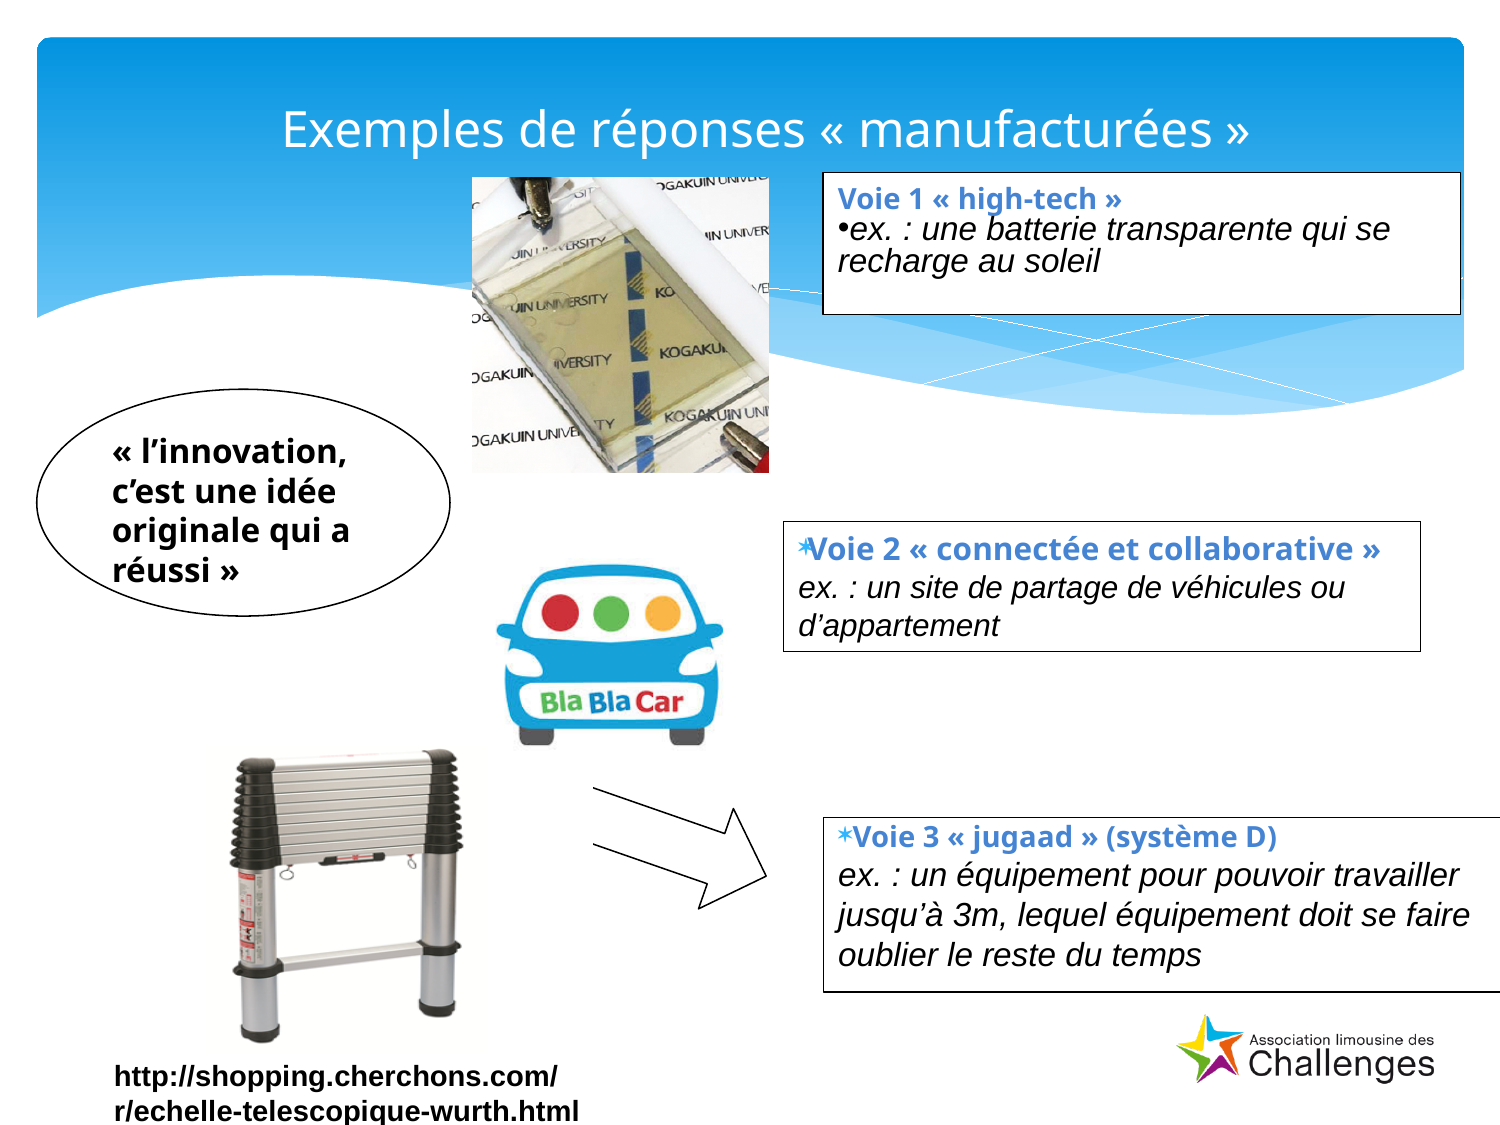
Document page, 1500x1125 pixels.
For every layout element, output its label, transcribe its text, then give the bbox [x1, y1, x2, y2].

picture [472, 177, 769, 474]
list Voie 2 « connectée et collaborative » ex. : un site de partage de véhicules ou d’appartement [783, 521, 1421, 652]
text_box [569, 172, 1461, 355]
title Exemples de réponses « manufacturées » [99, 33, 1434, 222]
picture [1166, 1003, 1444, 1094]
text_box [99, 742, 606, 1116]
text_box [612, 787, 1500, 993]
text_box « l’innovation, c’est une idée originale qui a réussi » [36, 389, 451, 617]
picture [487, 531, 733, 778]
